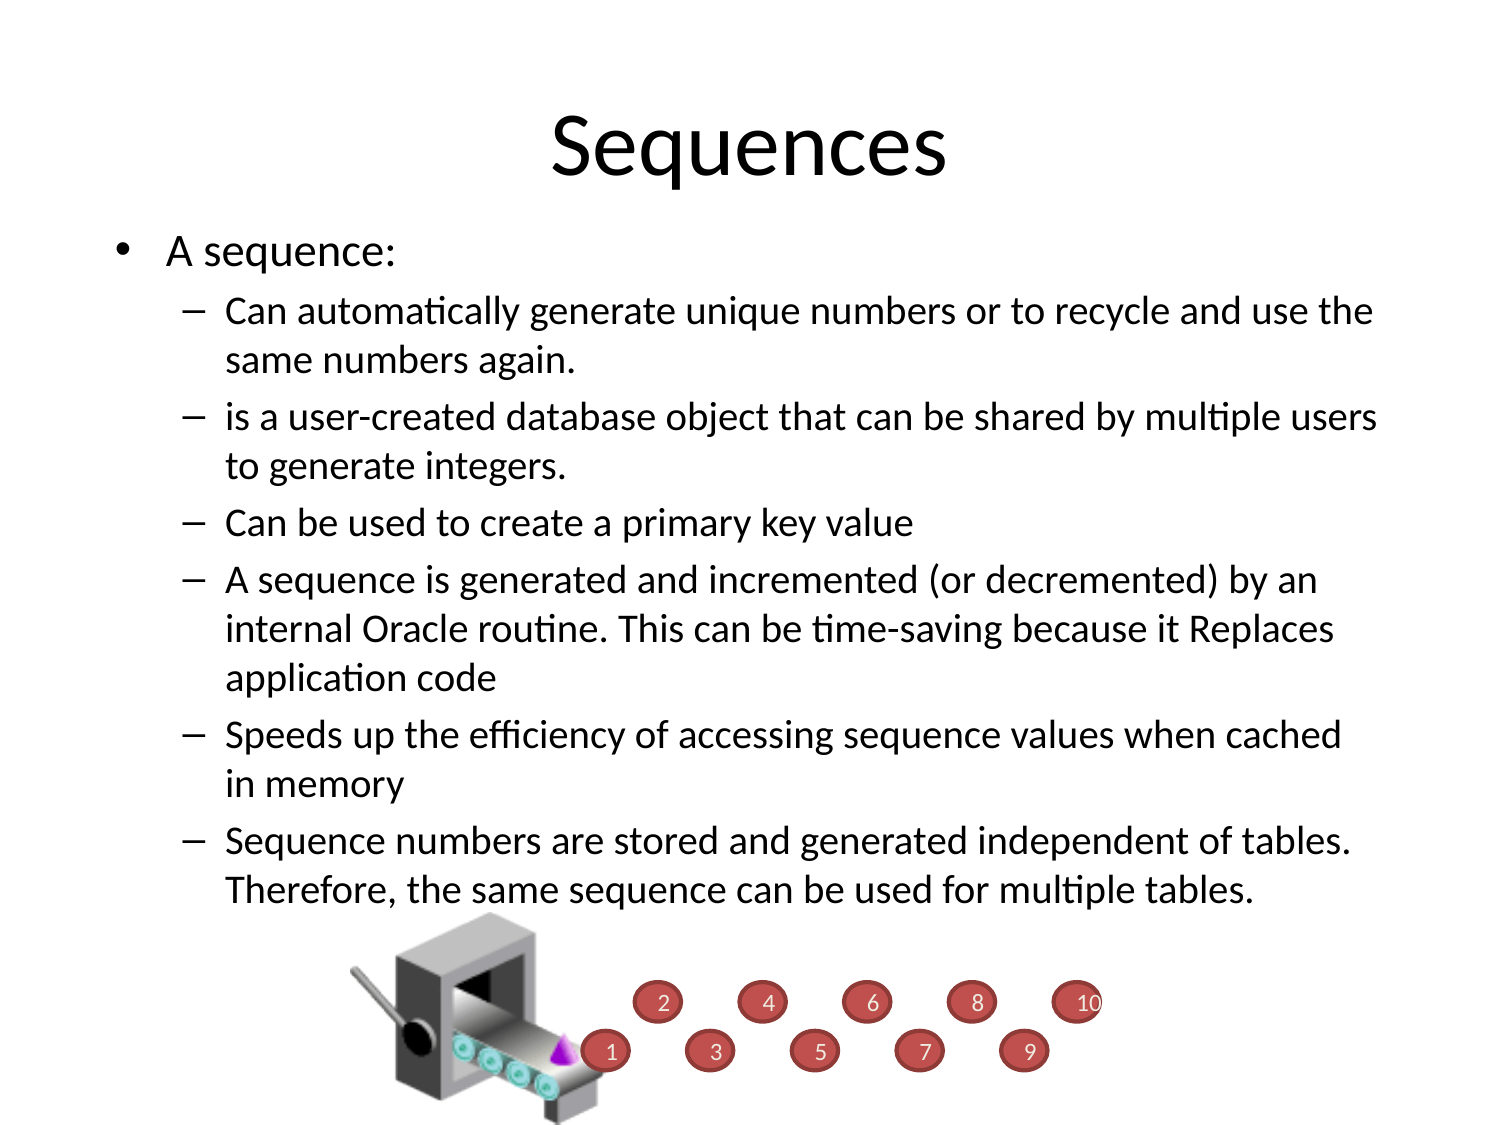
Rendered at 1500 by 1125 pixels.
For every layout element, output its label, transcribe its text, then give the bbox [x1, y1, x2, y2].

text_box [349, 912, 1101, 1125]
list A sequence: Can automatically generate unique numbers or to recycle and use the same numbers again. is a user-created database object that can be shared by multiple users to generate integers. Can be used to create a primary key value A sequence is generated and incremented (or decremented) by an internal Oracle routine. This can be time-saving because it Replaces application code Speeds up the efficiency of accessing sequence values when cached in memory Sequence numbers are stored and generated independent of tables. Therefore, the same sequence can be used for multiple tables. [99, 212, 1399, 925]
title Sequences [75, 45, 1425, 233]
